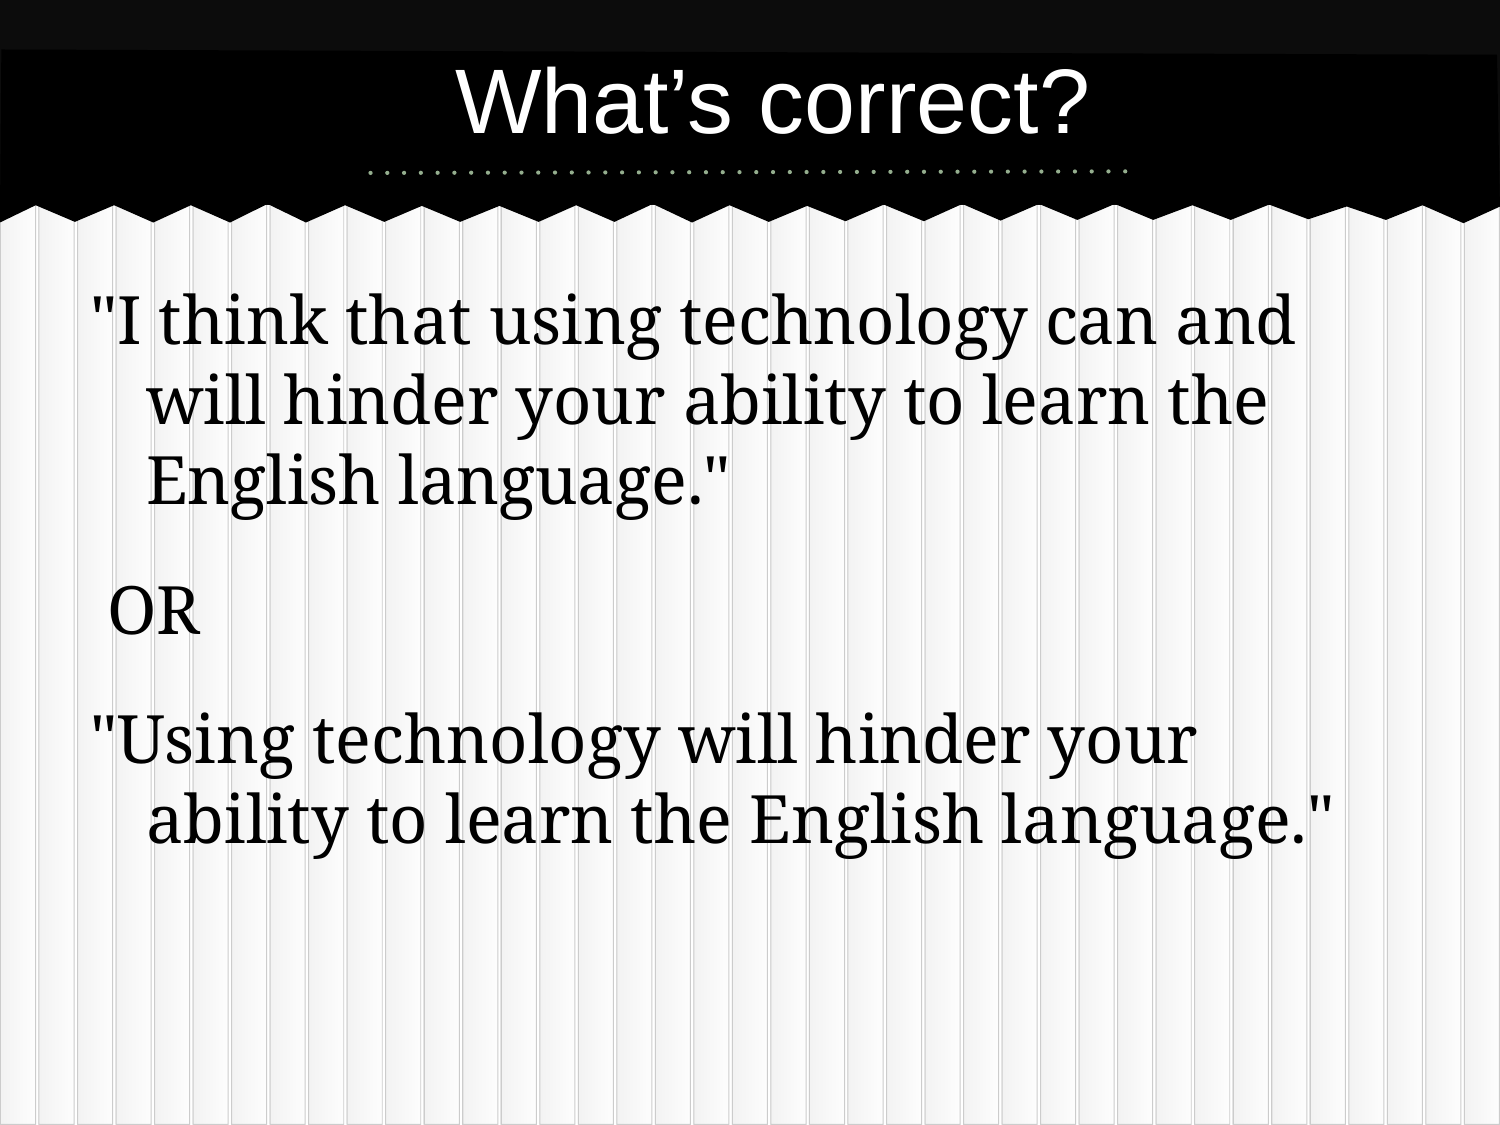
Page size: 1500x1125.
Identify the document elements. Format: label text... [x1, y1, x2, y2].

list "I think that using technology can and will hinder your ability to learn the English language." OR "Using technology will hinder your ability to learn the English language." [75, 262, 1425, 1057]
title What’s correct? [75, 2, 1425, 191]
